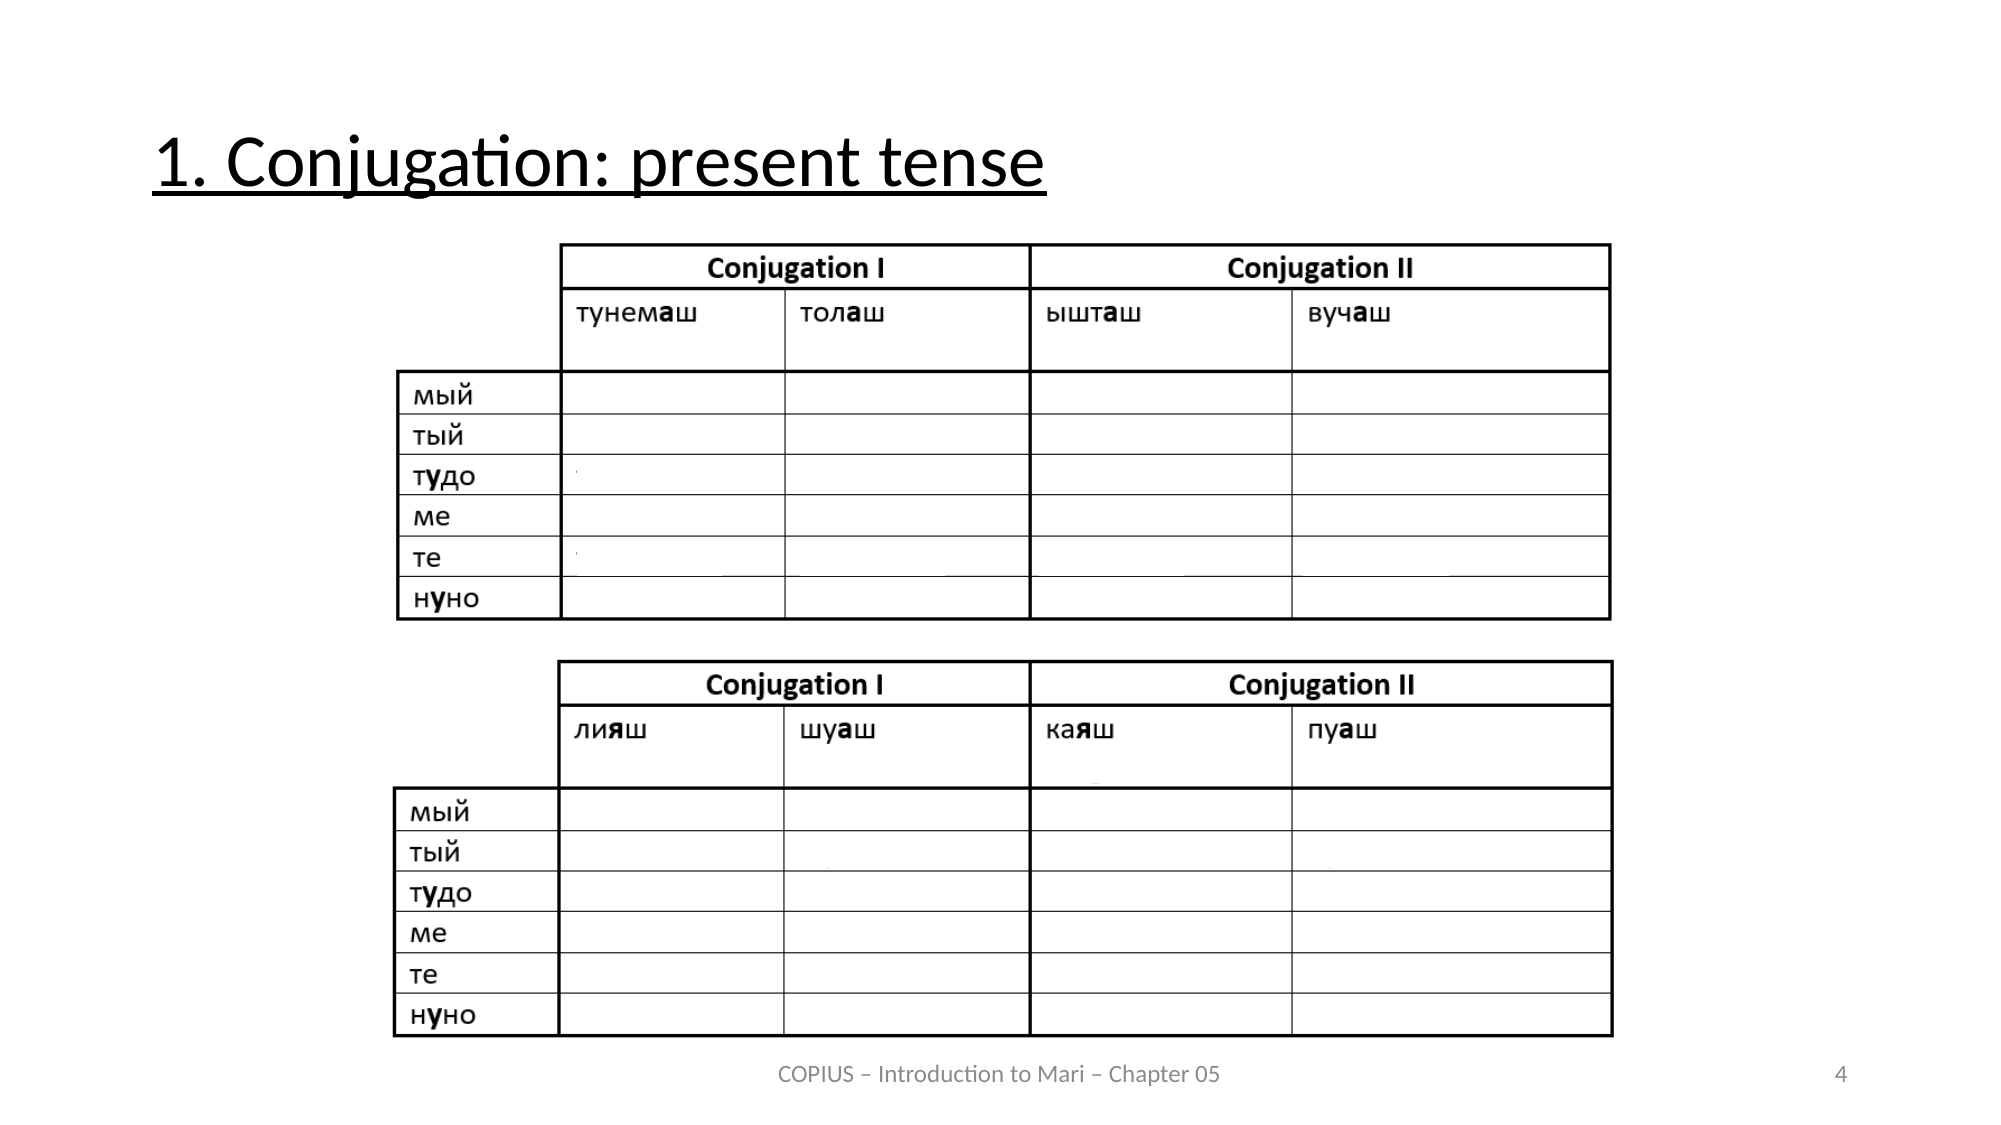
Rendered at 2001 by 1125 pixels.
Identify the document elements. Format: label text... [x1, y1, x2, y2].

slide_number 4 [1412, 1042, 1863, 1103]
footer COPIUS – Introduction to Mari – Chapter 05 [662, 1043, 1338, 1103]
list 1. Conjugation: present tense [137, 113, 1863, 1012]
picture [385, 241, 1615, 1043]
